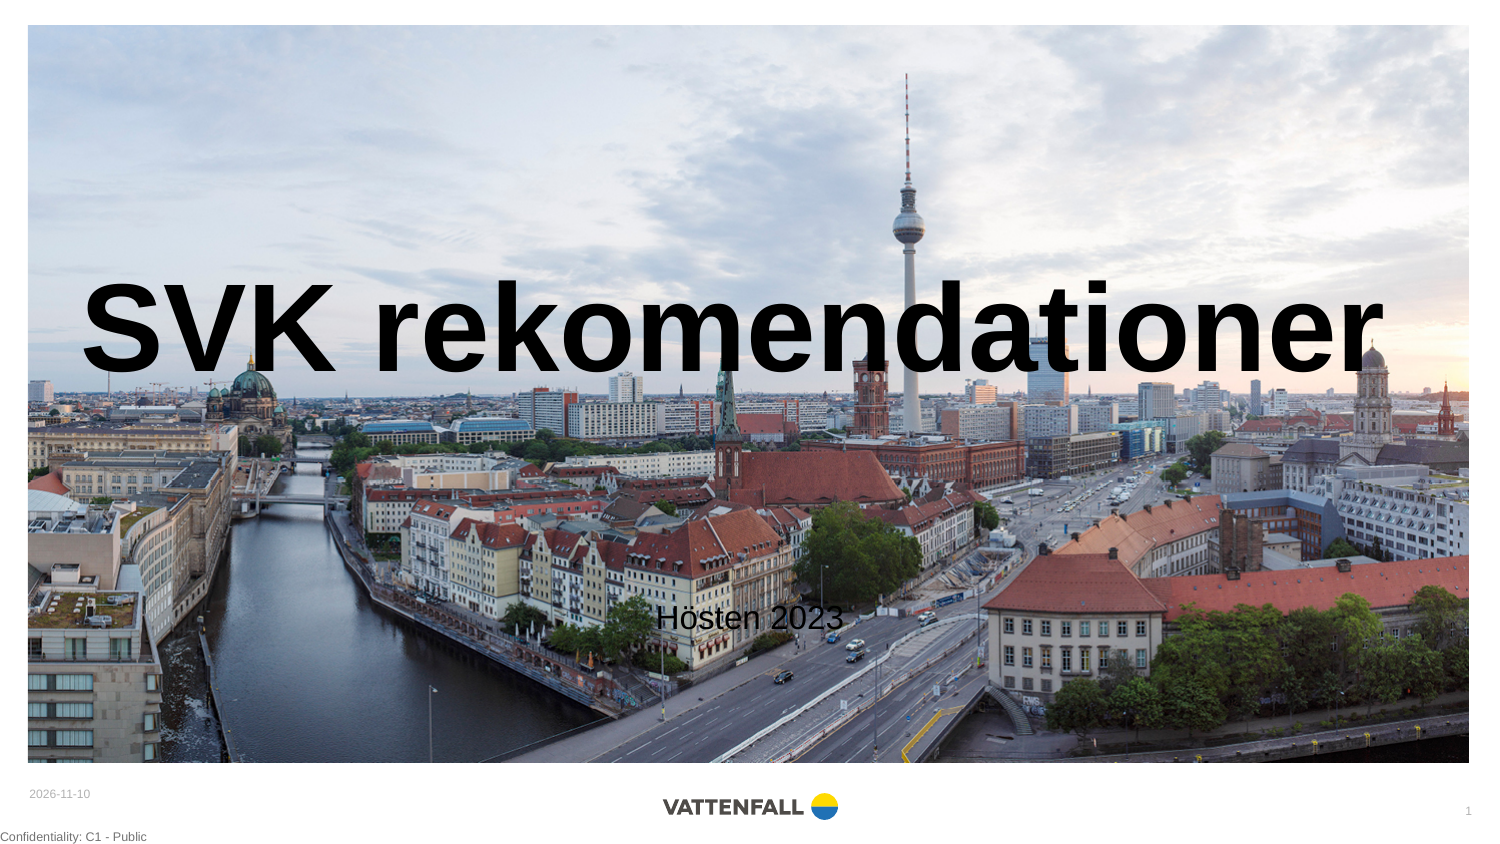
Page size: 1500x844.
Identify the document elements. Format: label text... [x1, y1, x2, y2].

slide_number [29, 778, 183, 802]
slide_number 1 [1410, 788, 1473, 818]
picture [27, 25, 1469, 763]
title SVK rekomendationer [1469, 217, 1473, 449]
